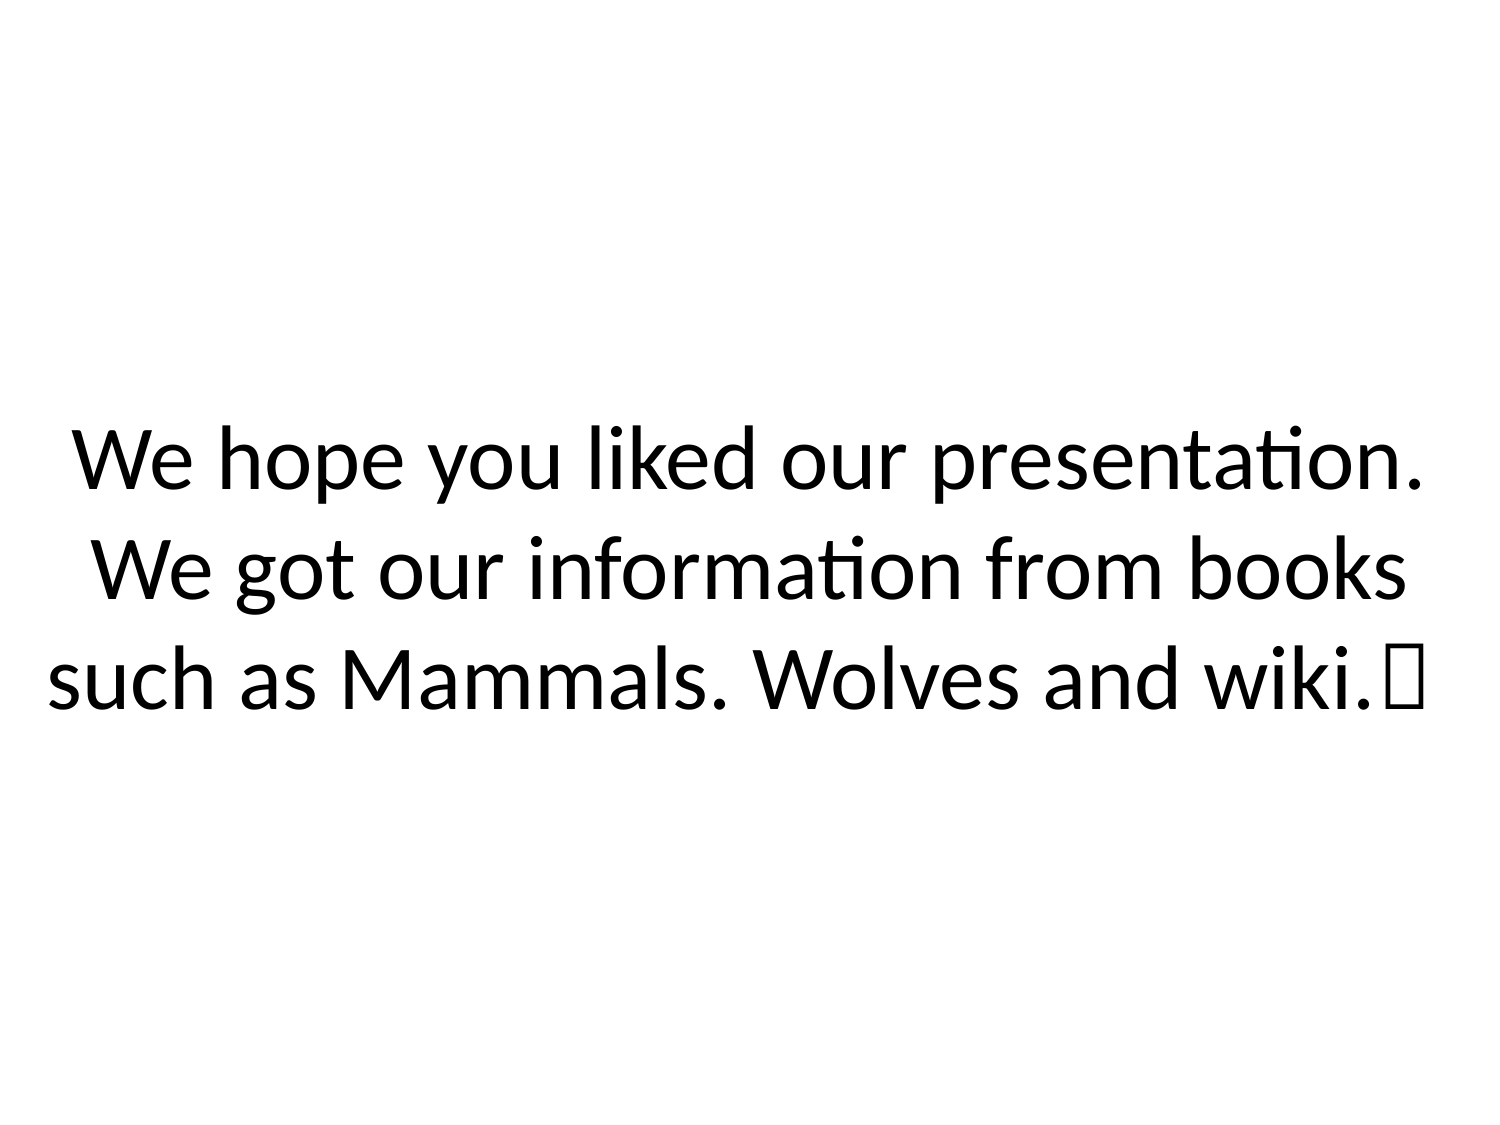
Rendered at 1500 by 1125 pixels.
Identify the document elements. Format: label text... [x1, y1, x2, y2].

title We hope you liked our presentation. We got our information from books such as Mammals. Wolves and wiki. [0, 0, 1500, 1125]
